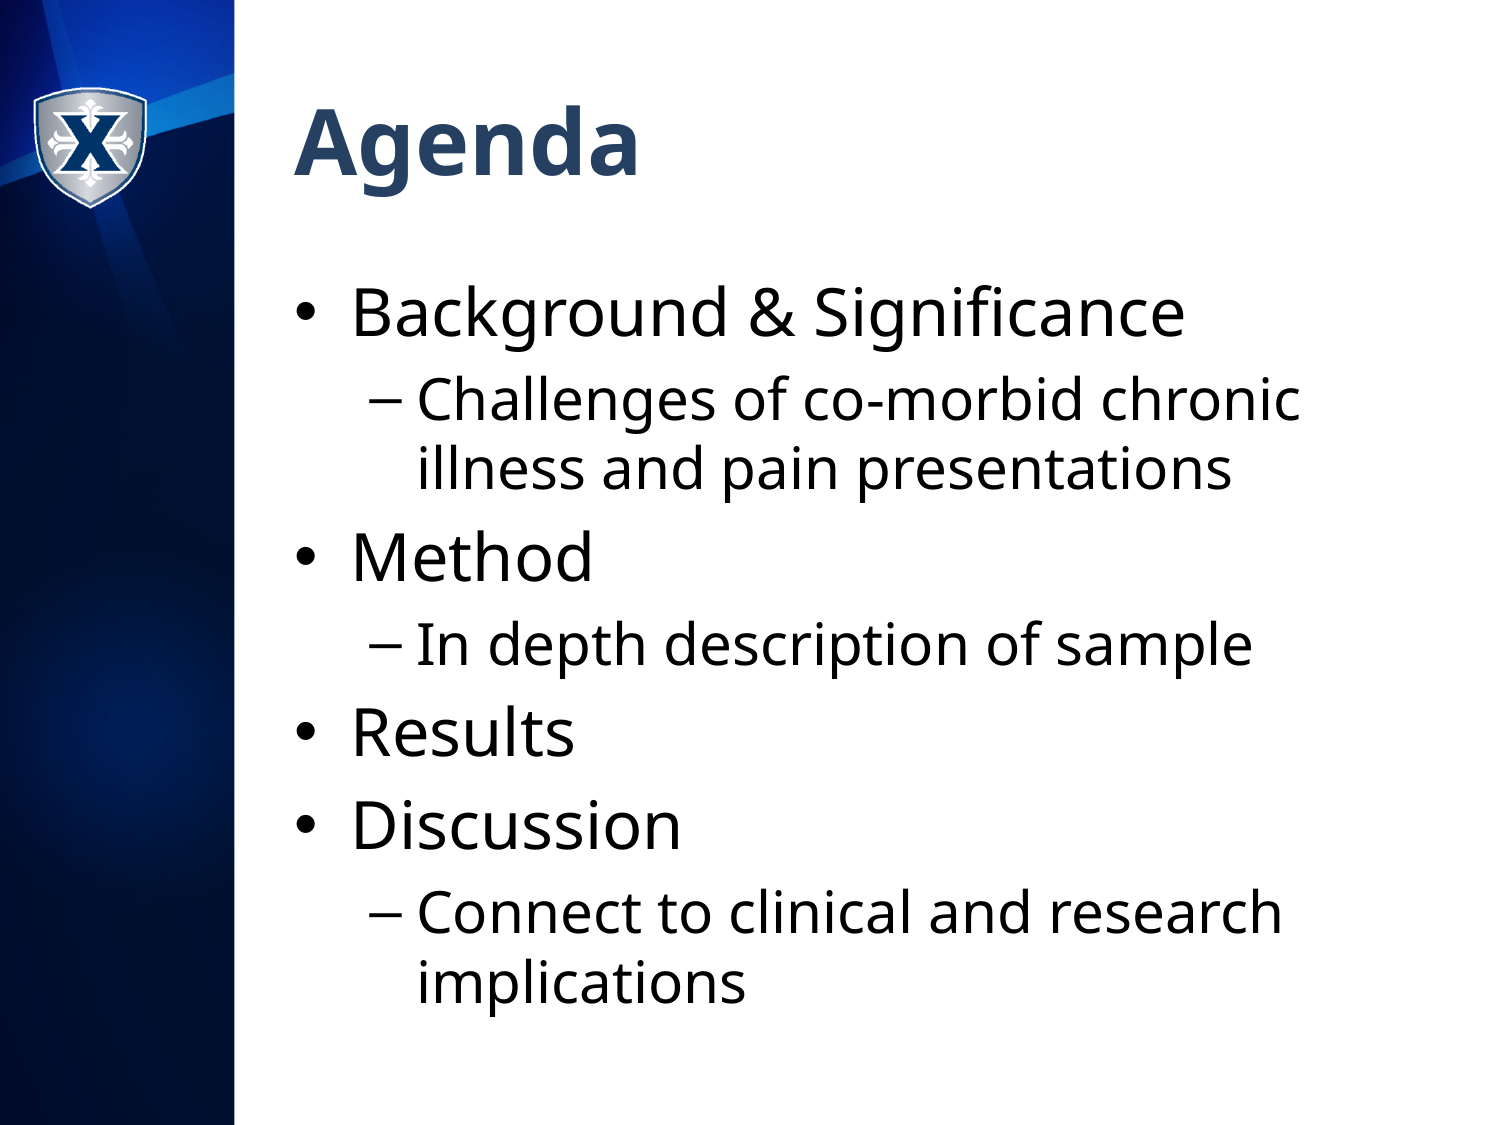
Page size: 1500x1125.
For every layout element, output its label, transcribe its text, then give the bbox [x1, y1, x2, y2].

picture [0, 0, 1500, 1125]
list Background & Significance Challenges of co-morbid chronic illness and pain presentations Method In depth description of sample Results Discussion Connect to clinical and research implications [279, 262, 1425, 1005]
title Agenda [279, 45, 1425, 233]
